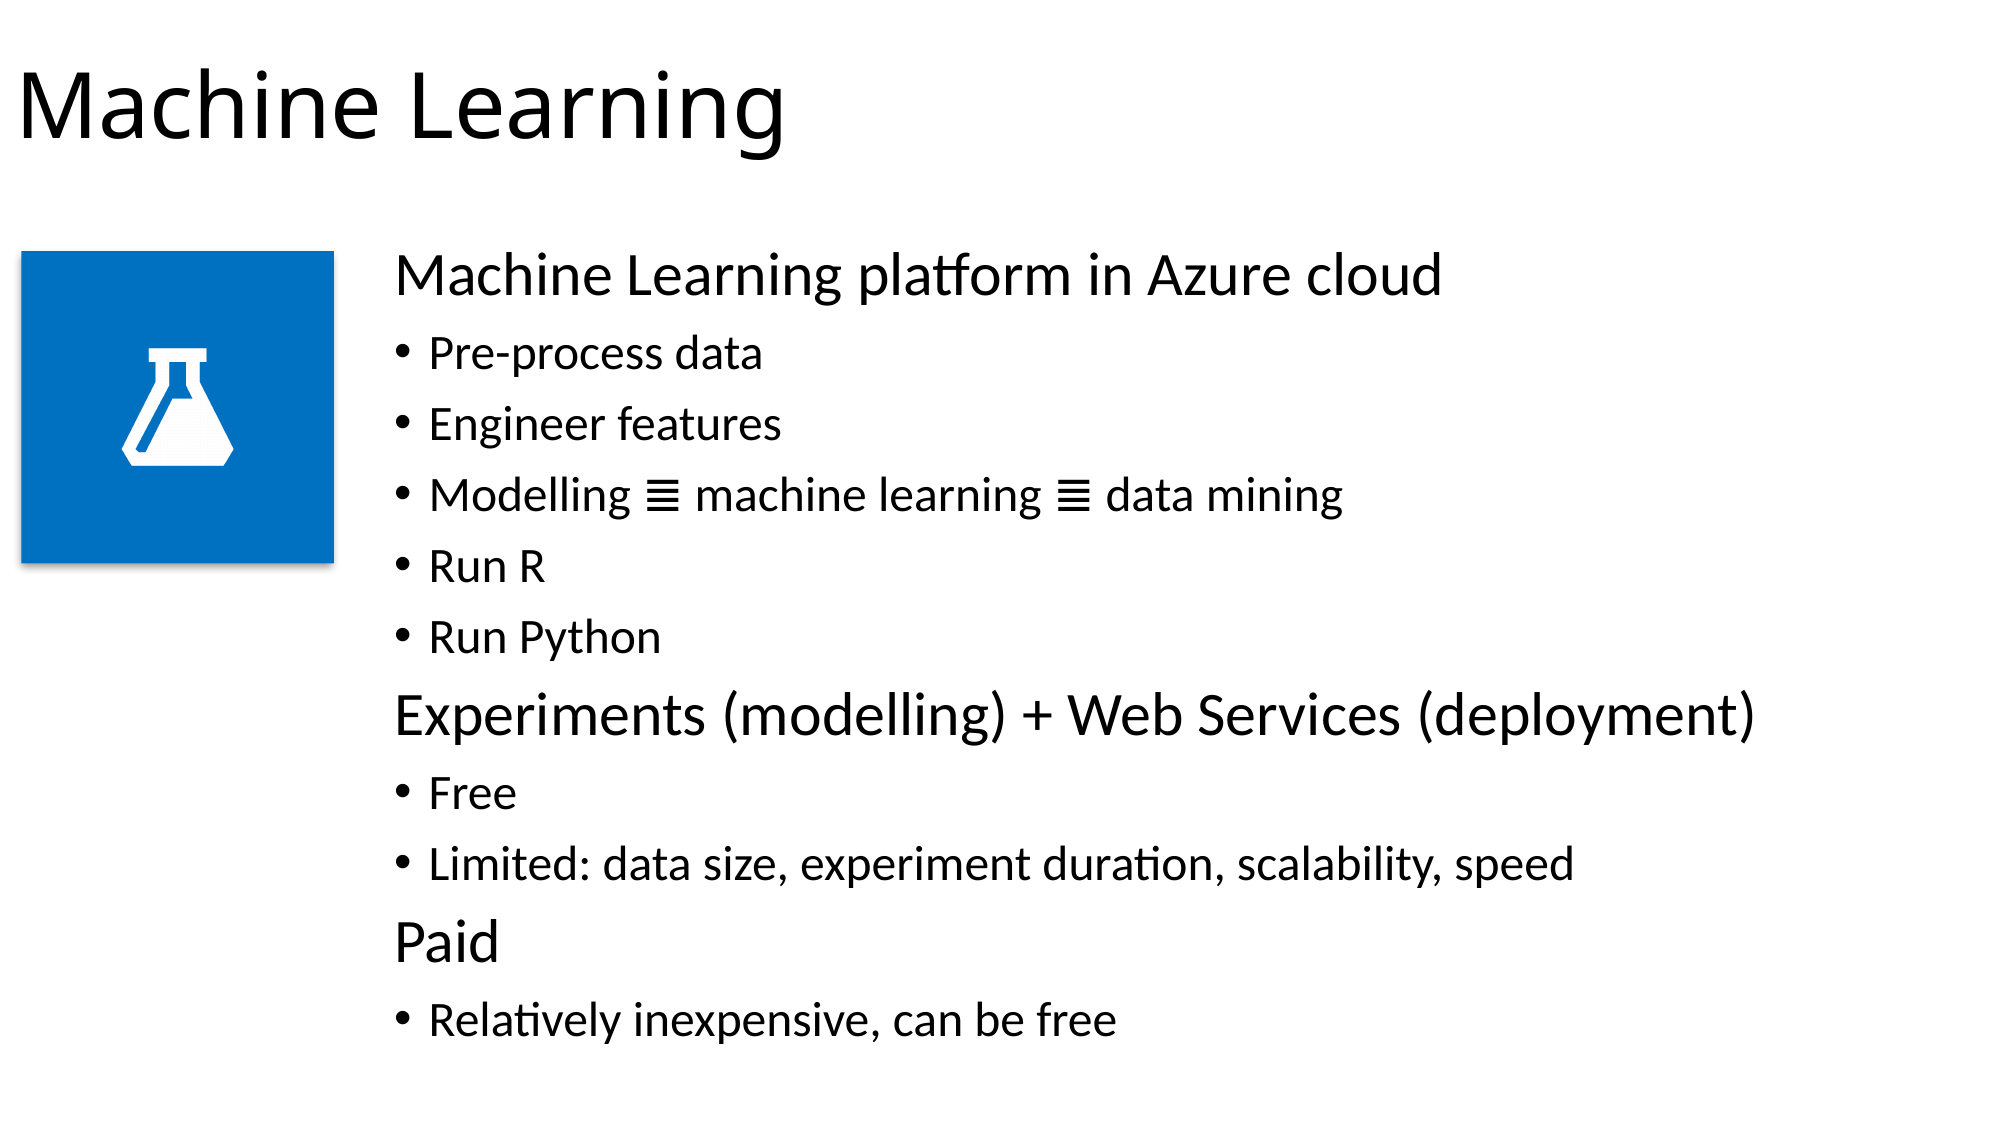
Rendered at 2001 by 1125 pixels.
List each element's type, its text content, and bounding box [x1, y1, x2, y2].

list Machine Learning platform in Azure cloud Pre-process data Engineer features Modelling ≣ machine learning ≣ data mining Run R Run Python Experiments (modelling) + Web Services (deployment) Free Limited: data size, experiment duration, scalability, speed Paid Relatively inexpensive, can be free [379, 234, 2000, 1063]
text_box [20, 250, 335, 564]
picture [118, 348, 237, 467]
title Machine Learning [0, 0, 1725, 218]
